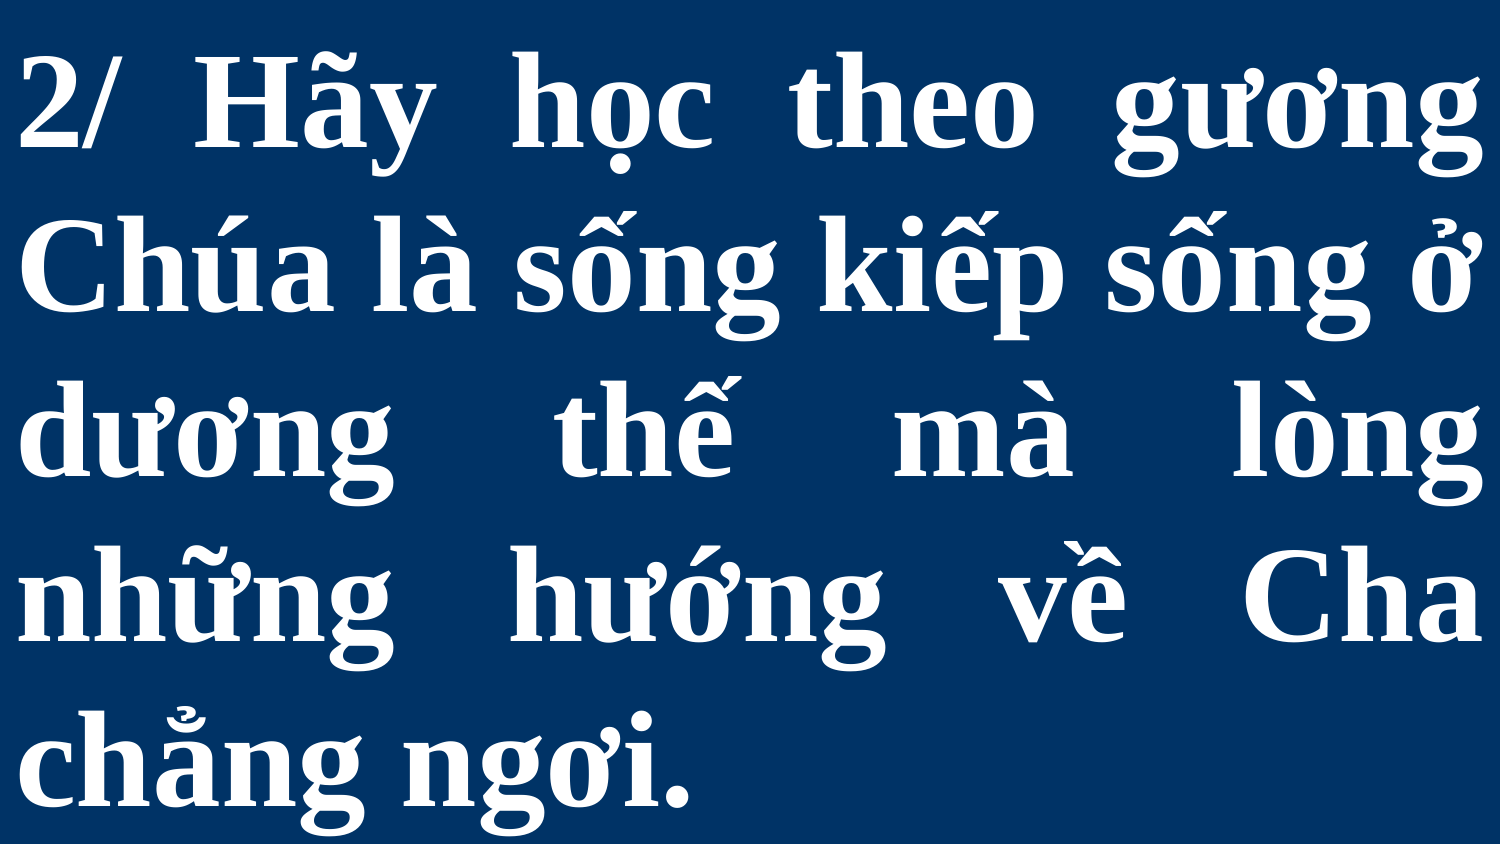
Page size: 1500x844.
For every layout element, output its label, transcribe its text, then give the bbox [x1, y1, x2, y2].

title 2/ Hãy học theo gương Chúa là sống kiếp sống ở dương thế mà lòng những hướng về Cha chẳng ngơi. [0, 0, 1500, 844]
